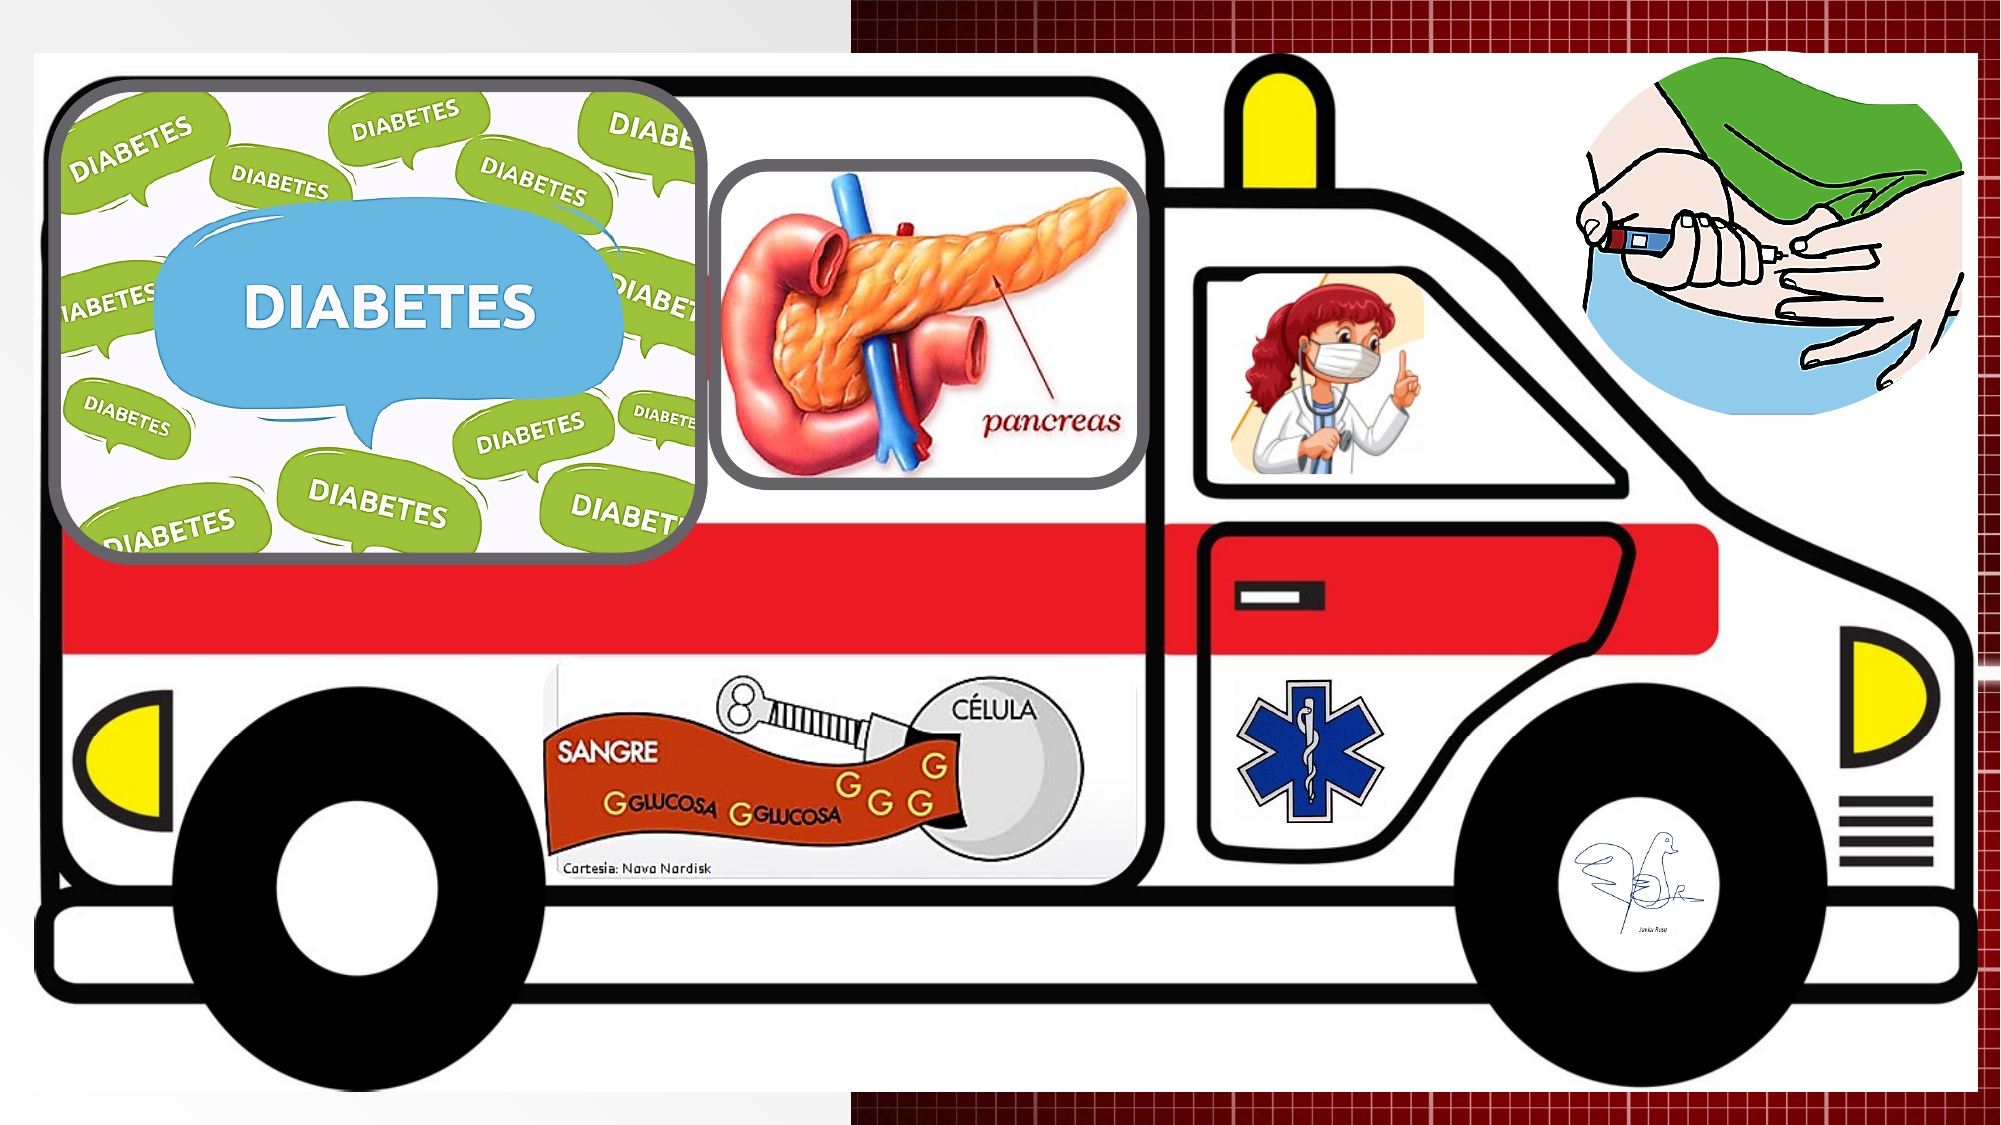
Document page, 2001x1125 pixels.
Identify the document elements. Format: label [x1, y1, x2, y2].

picture [1573, 830, 1705, 935]
picture [543, 656, 1138, 880]
picture [54, 85, 702, 559]
text_box [34, 53, 1978, 1092]
picture [714, 165, 1144, 484]
picture [1231, 273, 1425, 475]
picture [851, 0, 2000, 1125]
